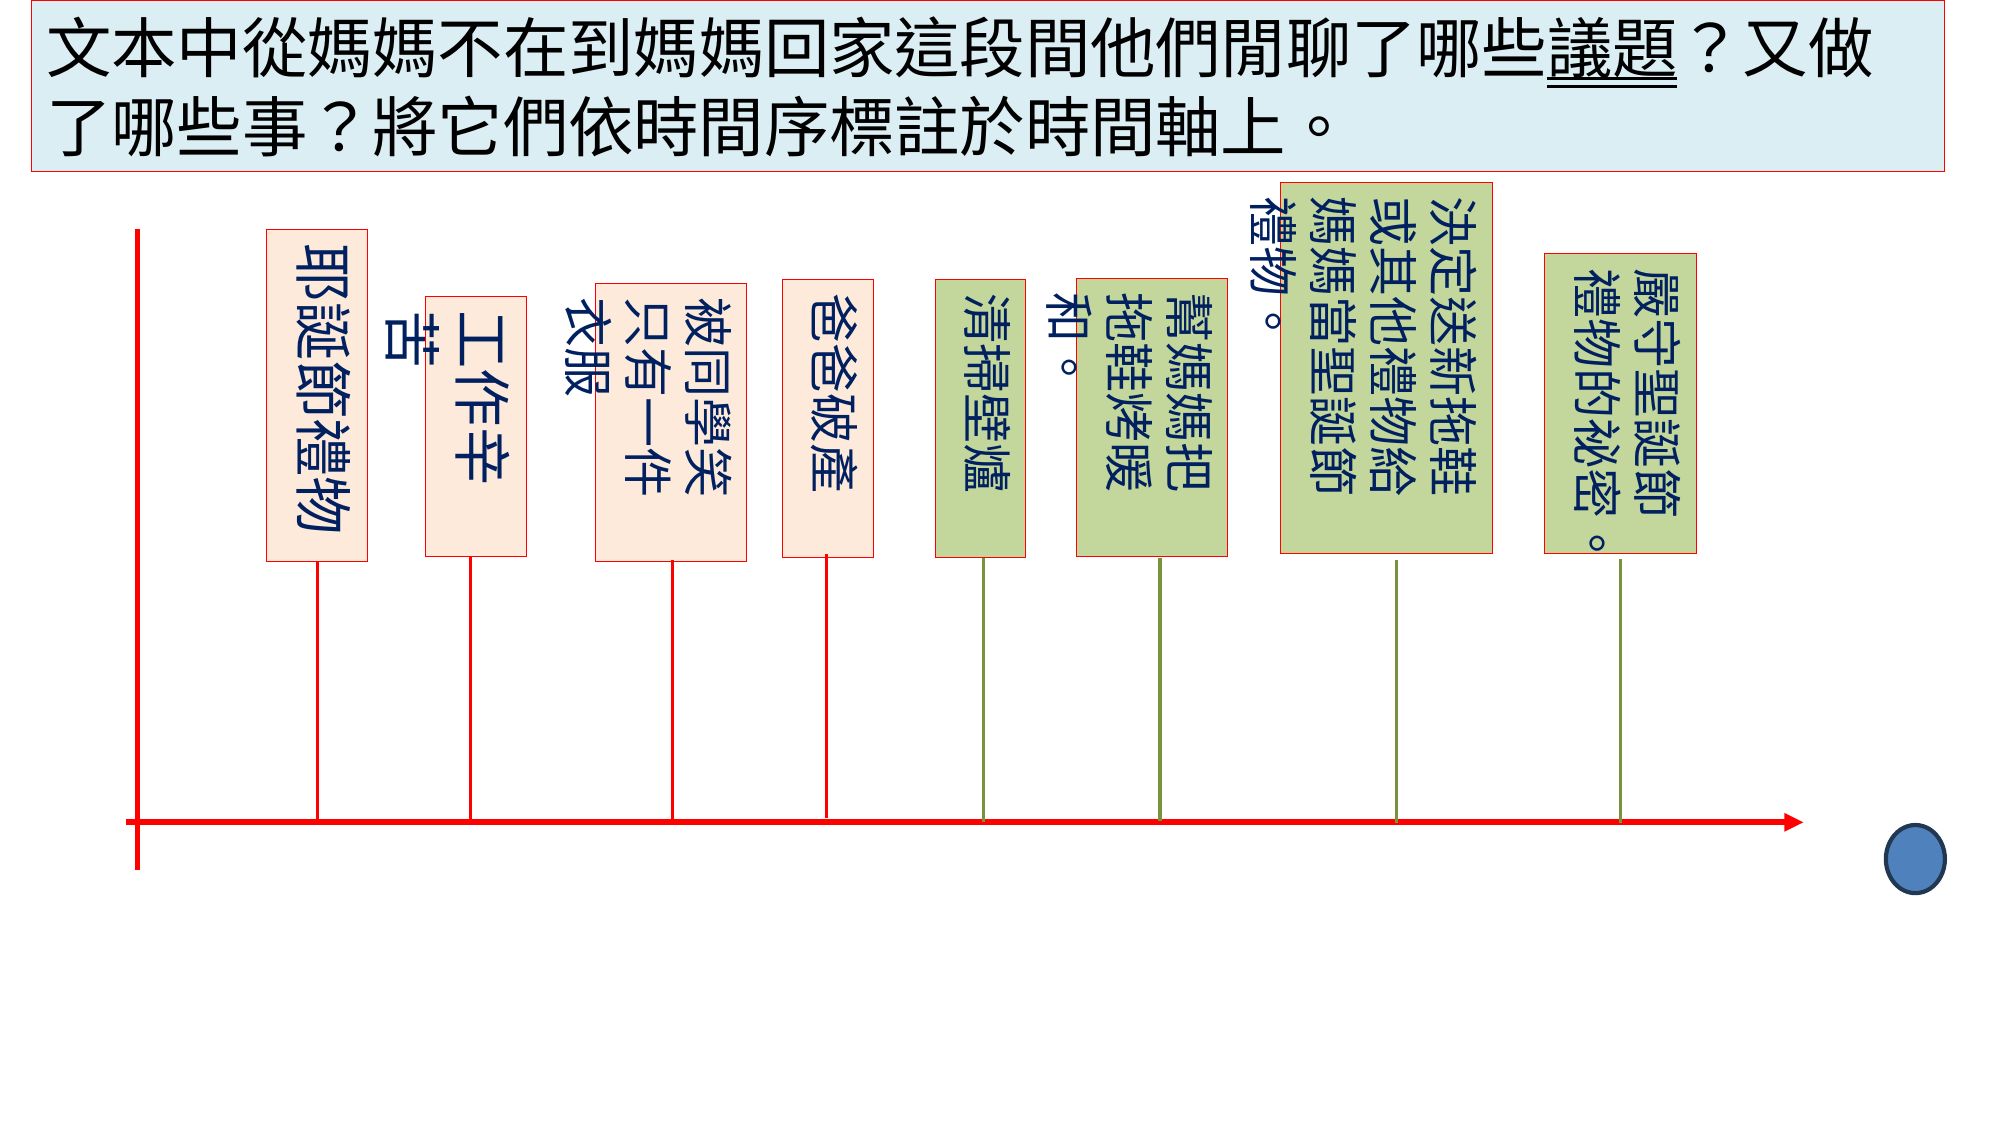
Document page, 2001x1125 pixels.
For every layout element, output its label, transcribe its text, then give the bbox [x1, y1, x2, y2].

text_box 幫媽媽把拖鞋烤暖和。 [1076, 278, 1228, 557]
text_box 清掃壁爐 [935, 279, 1026, 558]
text_box 決定送新拖鞋或其他禮物給媽媽當聖誕節禮物。 [1280, 182, 1493, 554]
text_box 嚴守聖誕節禮物的祕密。 [1544, 253, 1697, 554]
text_box 被同學笑只有一件衣服 [595, 283, 747, 562]
text_box 爸爸破產 [782, 279, 874, 558]
text_box 工作辛苦 [425, 296, 527, 557]
title 文本中從媽媽不在到媽媽回家這段間他們閒聊了哪些議題？又做了哪些事？將它們依時間序標註於時間軸上。 [31, 0, 1945, 172]
text_box 耶誕節禮物 [266, 229, 368, 562]
text_box [1883, 822, 1948, 896]
